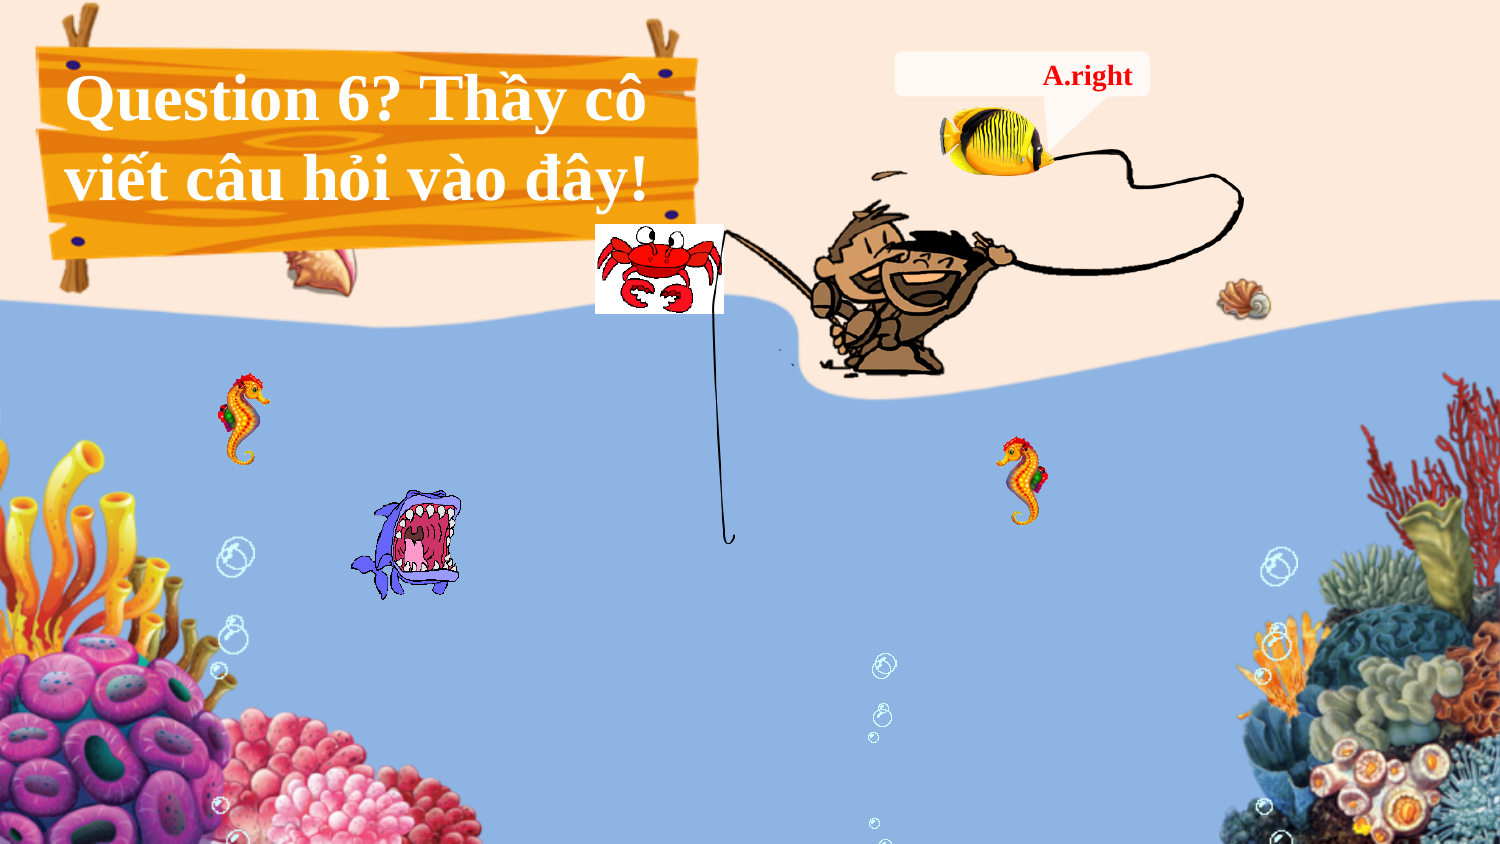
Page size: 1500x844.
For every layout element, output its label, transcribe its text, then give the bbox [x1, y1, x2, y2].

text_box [894, 51, 1151, 180]
picture [0, 0, 1500, 844]
text_box Question 6? Thầy cô viết câu hỏi vào đây! [50, 46, 688, 302]
